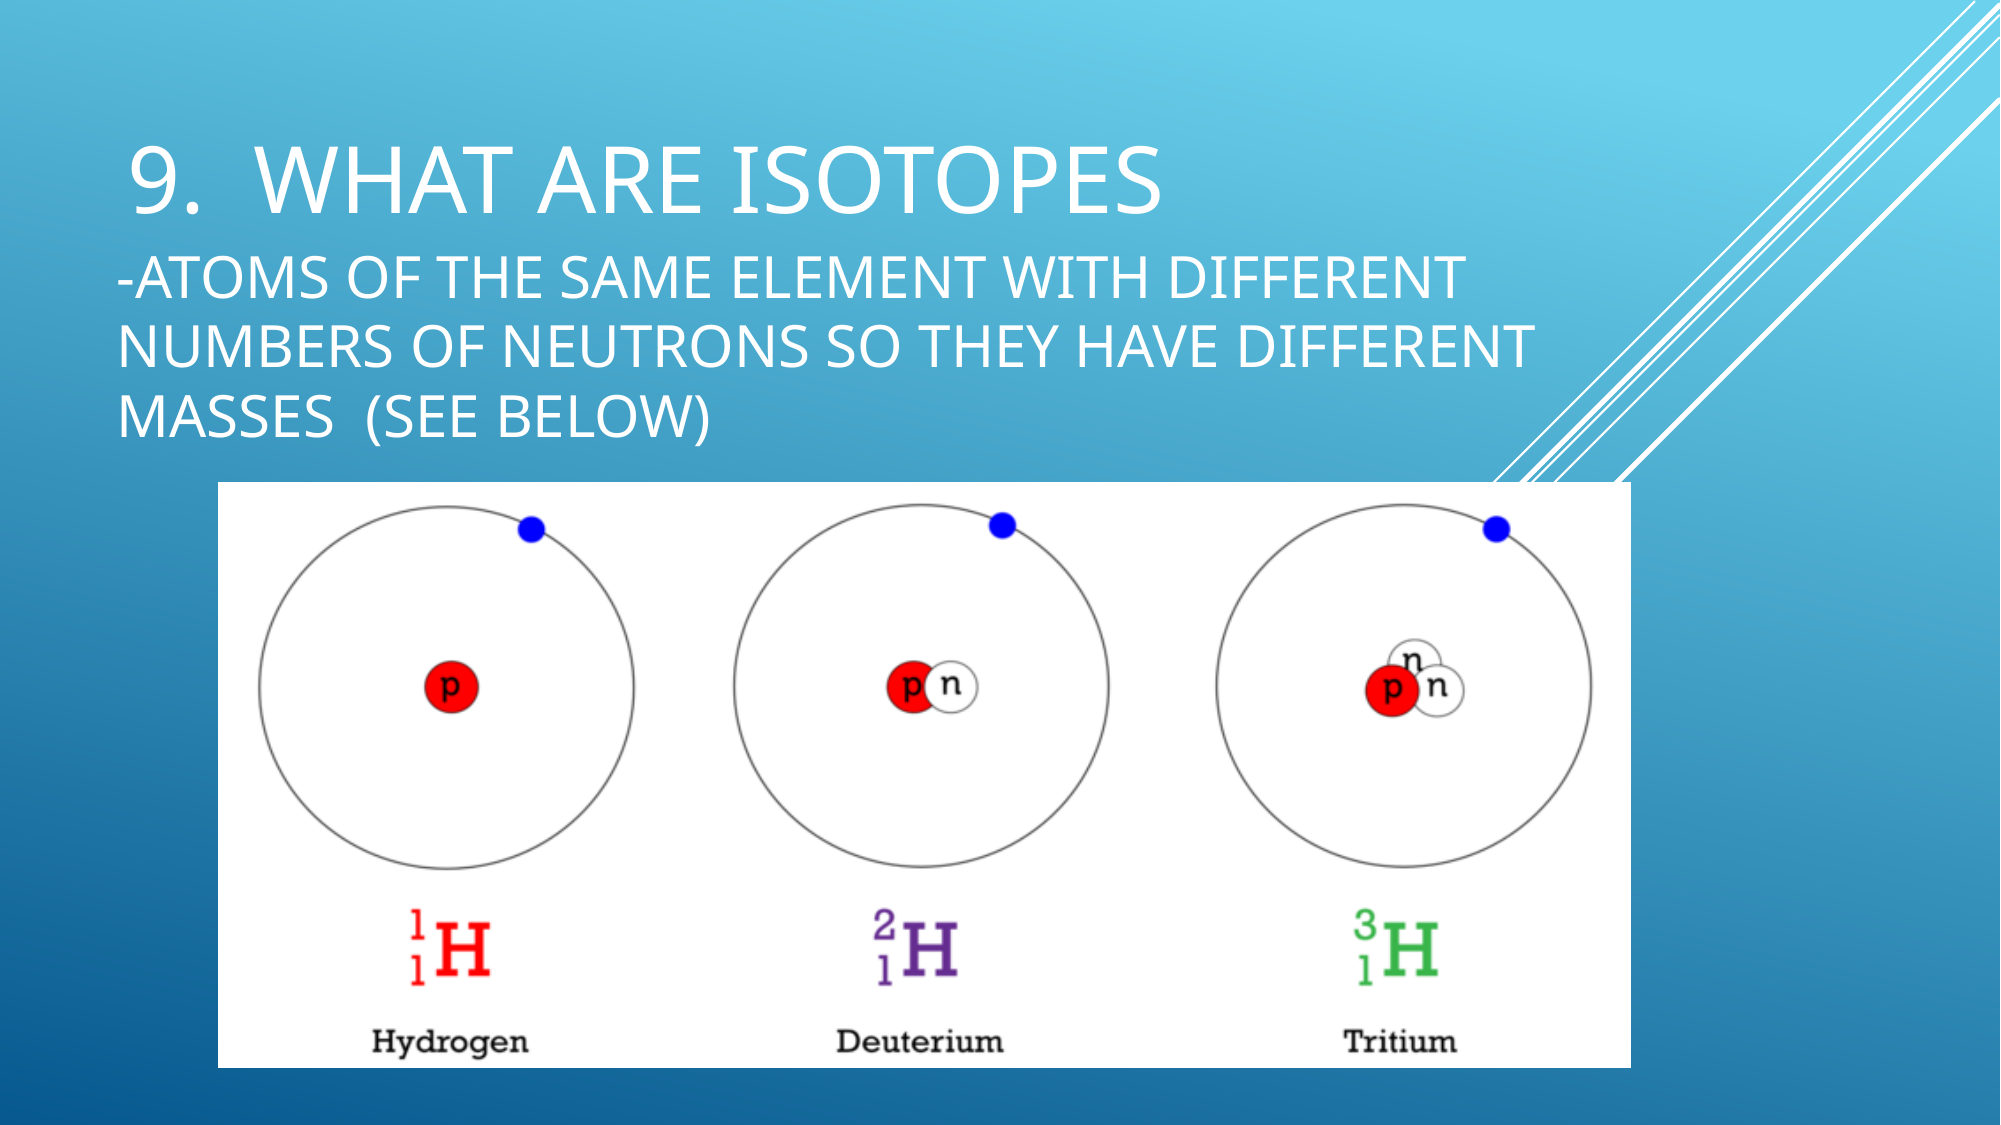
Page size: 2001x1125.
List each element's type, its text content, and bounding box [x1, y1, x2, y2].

subtitle -ATOMS OF THE SAME ELEMENT WITH DIFFERENT NUMBERS OF NEUTRONS SO THEY HAVE DIFFERENT MASSES (SEE BELOW) [101, 232, 1677, 977]
title 9. WHAT ARE ISOTOPES [112, 112, 1425, 232]
picture [218, 481, 1632, 1068]
